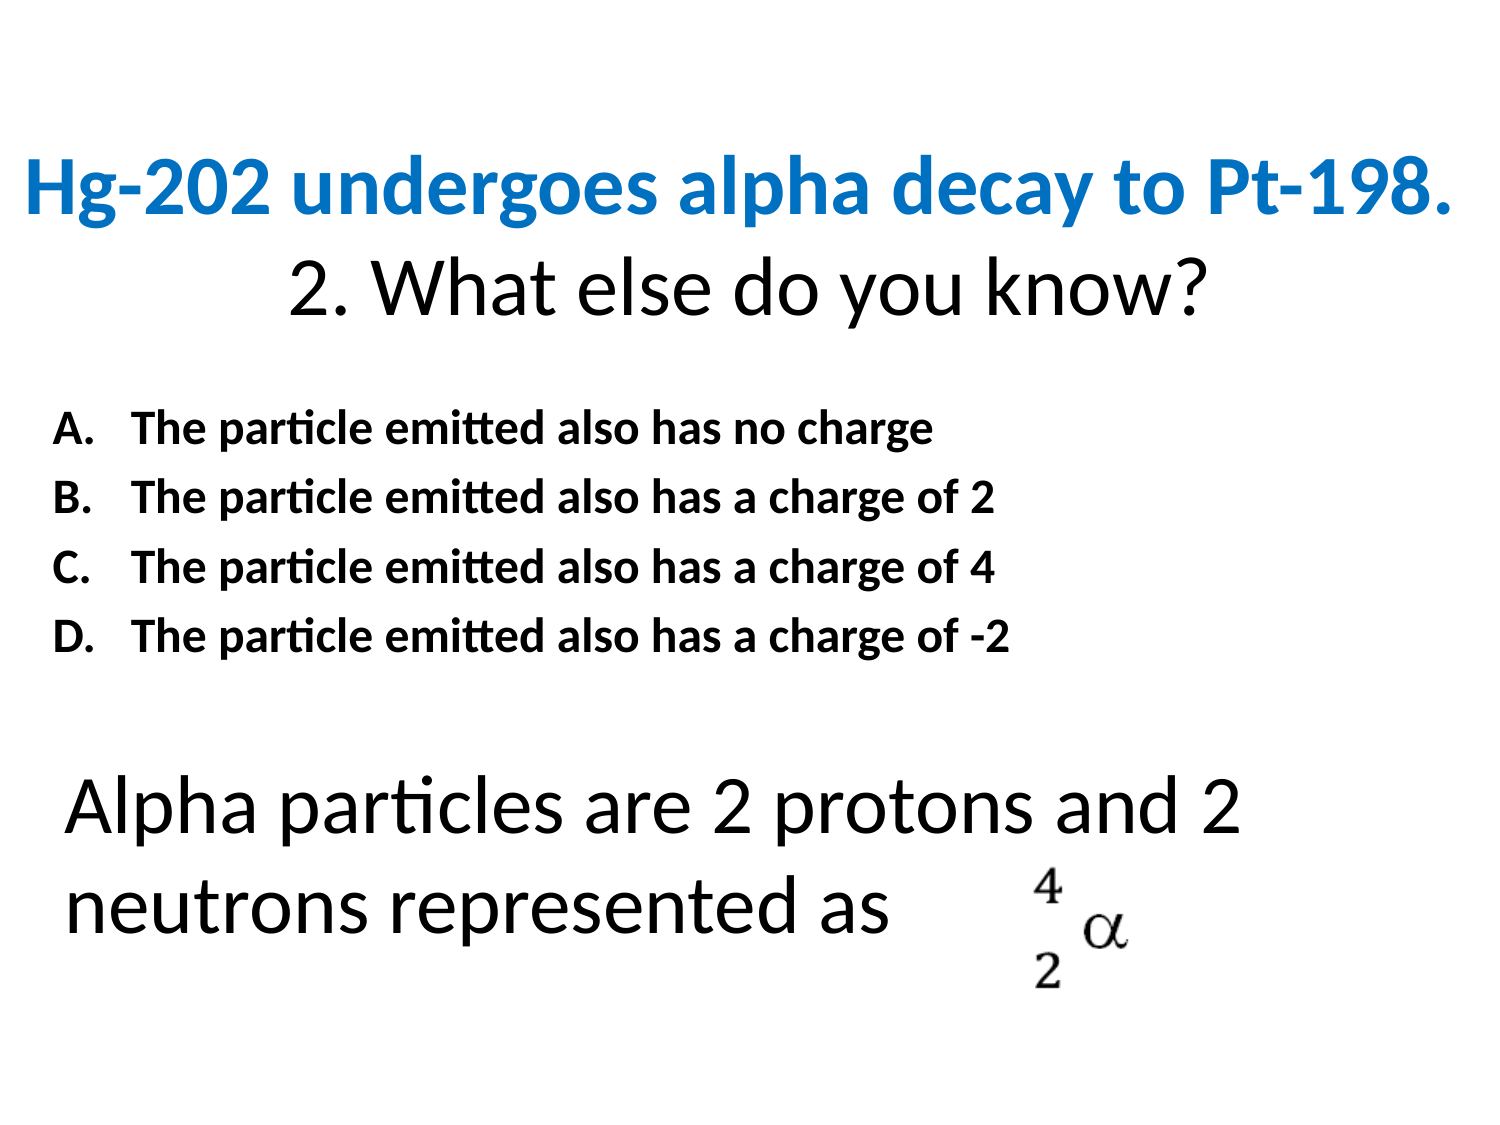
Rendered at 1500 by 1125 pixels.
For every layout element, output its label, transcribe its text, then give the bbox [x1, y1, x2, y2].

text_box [49, 742, 1382, 1016]
title Hg-202 undergoes alpha decay to Pt-198. 2. What else do you know? [0, 75, 1500, 388]
list The particle emitted also has no charge The particle emitted also has a charge of 2 The particle emitted also has a charge of 4 The particle emitted also has a charge of -2 [37, 387, 1450, 675]
